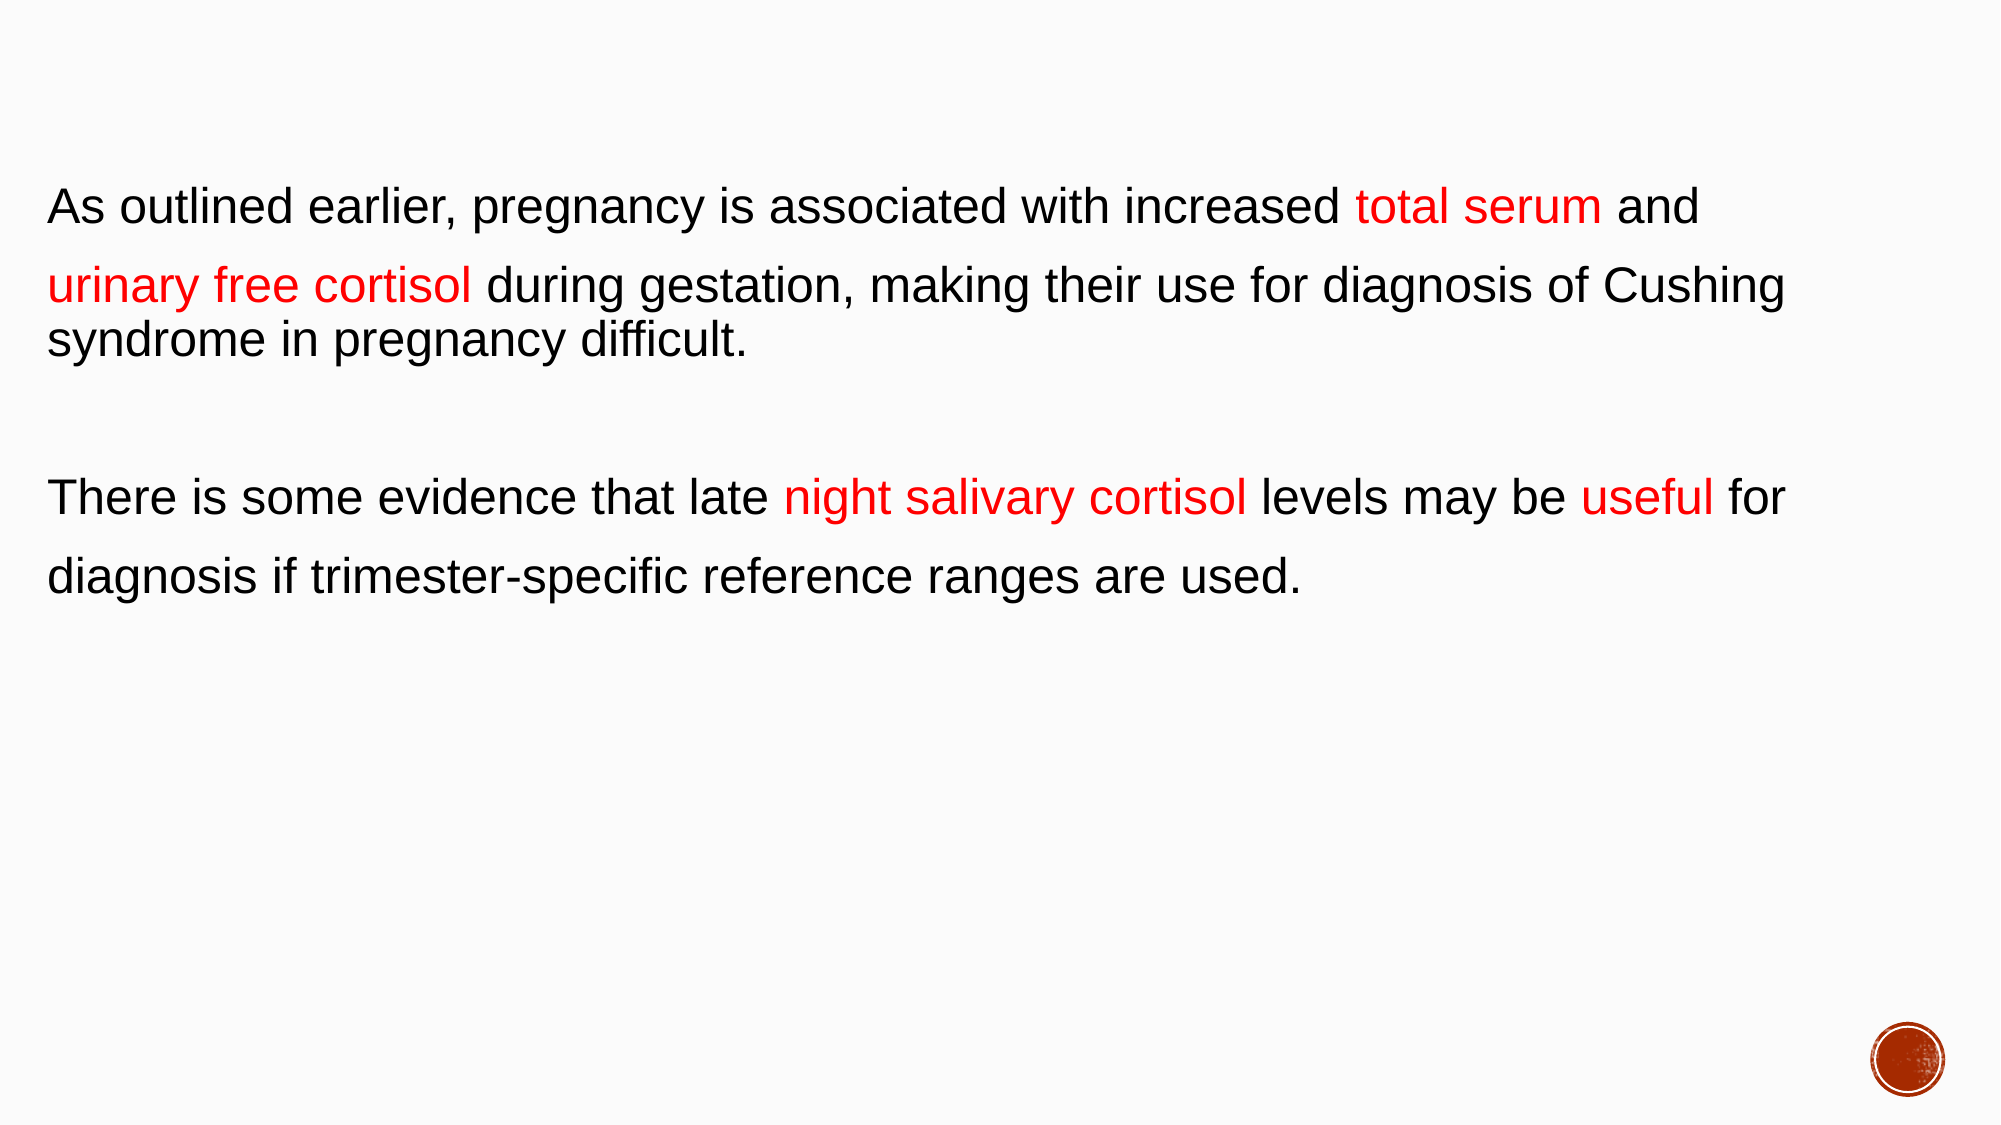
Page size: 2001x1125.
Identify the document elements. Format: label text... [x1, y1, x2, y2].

list As outlined earlier, pregnancy is associated with increased total serum and urinary free cortisol during gestation, making their use for diagnosis of Cushing syndrome in pregnancy difficult. There is some evidence that late night salivary cortisol levels may be useful for diagnosis if trimester-specific reference ranges are used. [32, 87, 1983, 1102]
